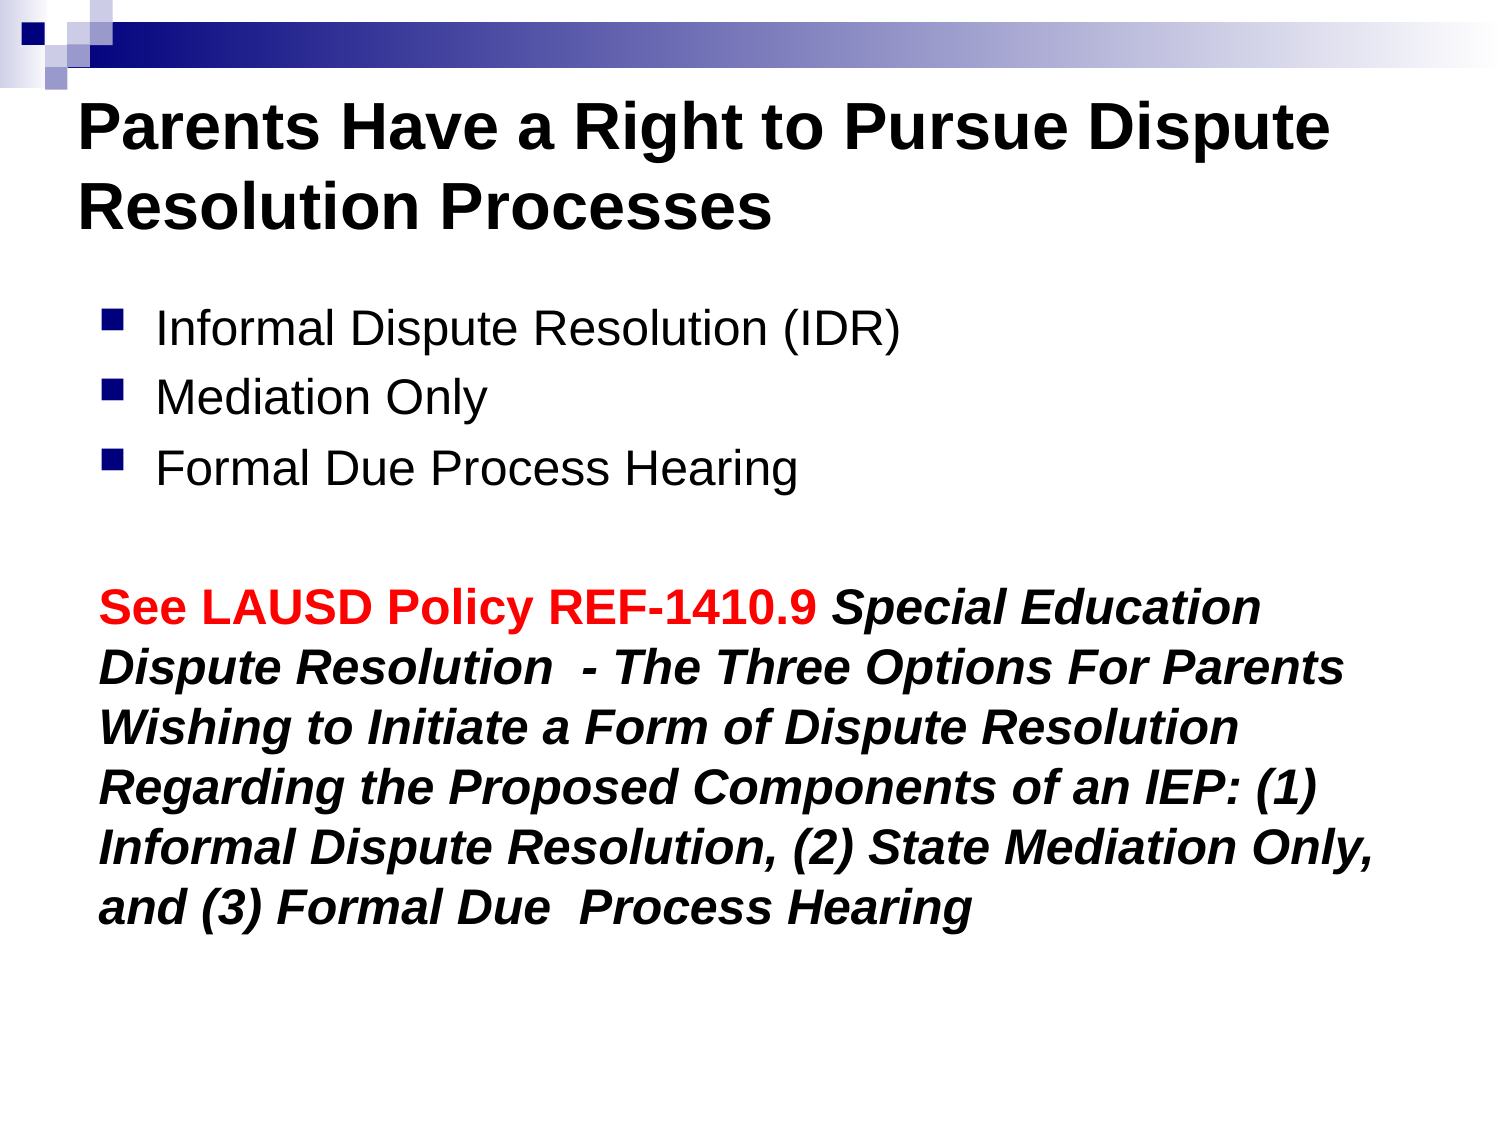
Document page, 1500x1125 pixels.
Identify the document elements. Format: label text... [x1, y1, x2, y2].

list Informal Dispute Resolution (IDR) Mediation Only Formal Due Process Hearing See LAUSD Policy REF-1410.9 Special Education Dispute Resolution - The Three Options For Parents Wishing to Initiate a Form of Dispute Resolution Regarding the Proposed Components of an IEP: (1) Informal Dispute Resolution, (2) State Mediation Only, and (3) Formal Due Process Hearing [83, 287, 1434, 1025]
title Parents Have a Right to Pursue Dispute Resolution Processes [62, 75, 1434, 250]
